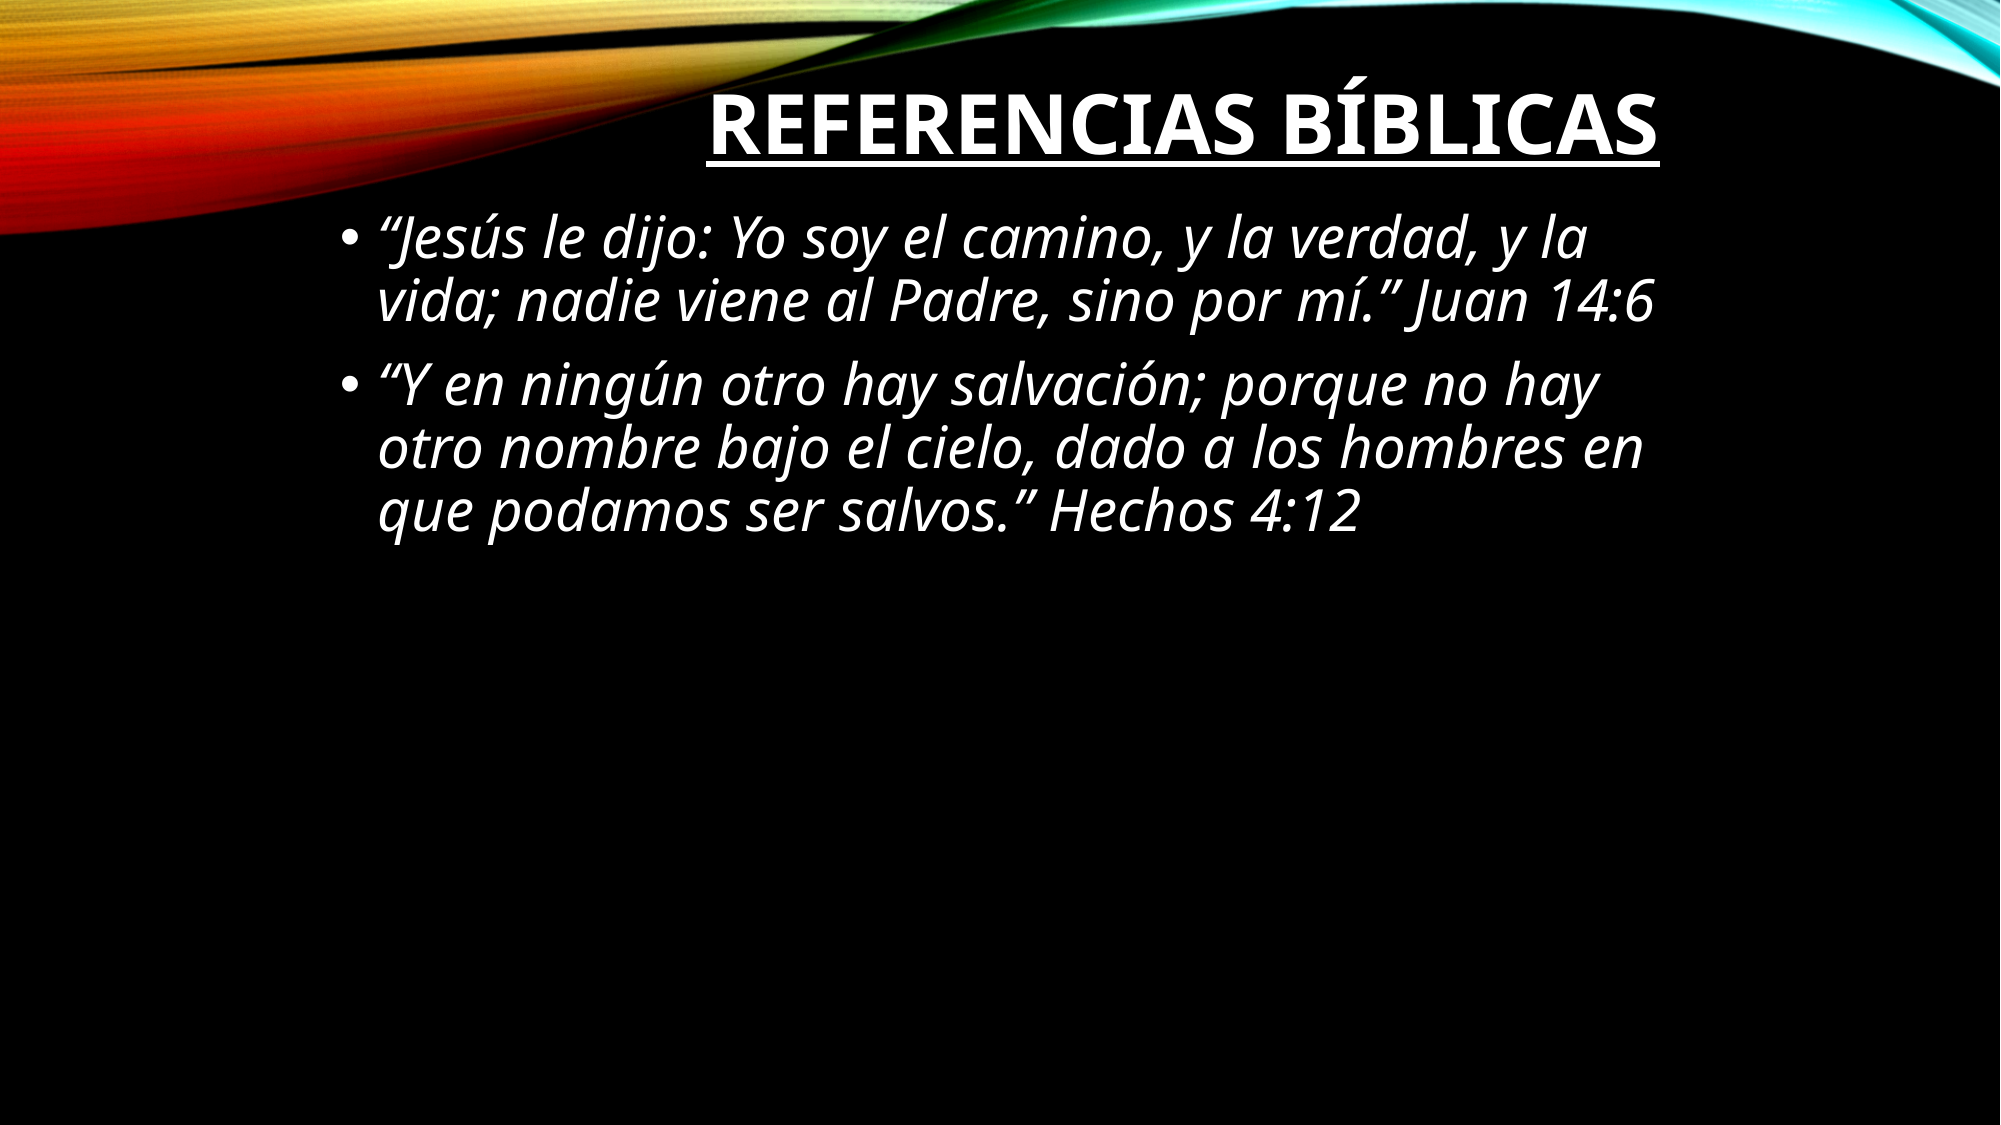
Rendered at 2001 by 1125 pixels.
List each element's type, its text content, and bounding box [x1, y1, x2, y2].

list “Jesús le dijo: Yo soy el camino, y la verdad, y la vida; nadie viene al Padre, sino por mí.” Juan 14:6 “Y en ningún otro hay salvación; porque no hay otro nombre bajo el cielo, dado a los hombres en que podamos ser salvos.” Hechos 4:12 [324, 200, 1675, 912]
picture [0, 0, 2000, 237]
title Referencias Bíblicas [324, 54, 1675, 200]
